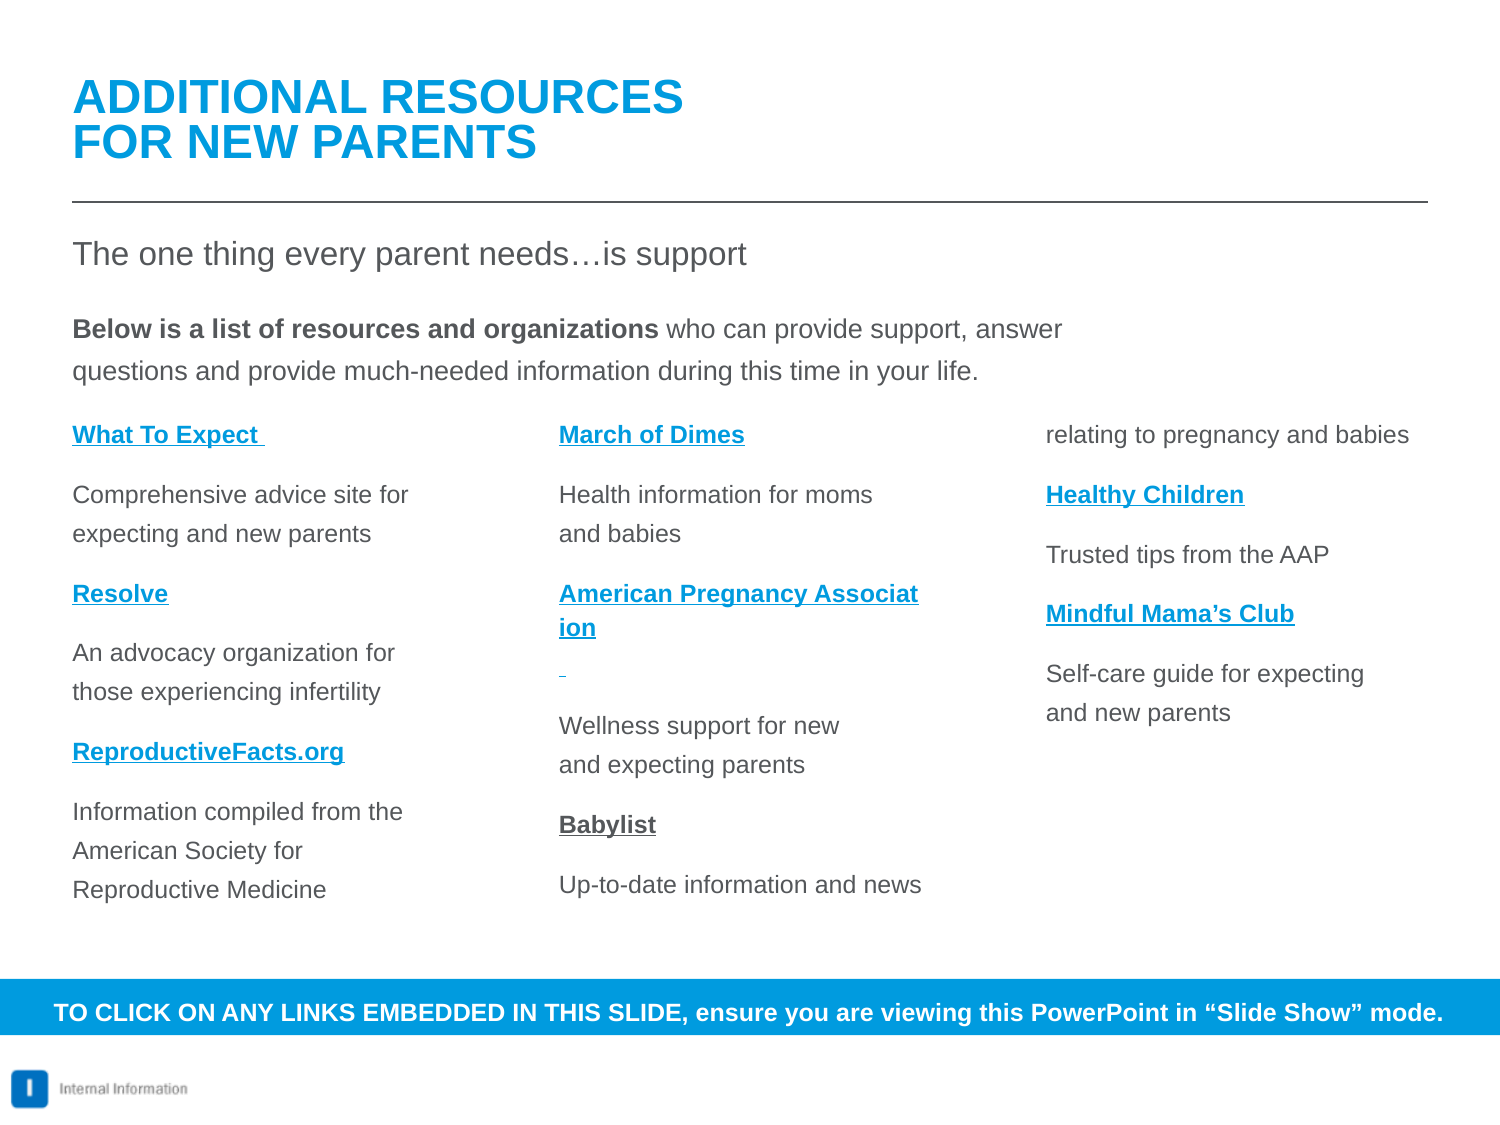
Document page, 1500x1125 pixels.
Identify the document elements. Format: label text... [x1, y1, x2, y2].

list Below is a list of resources and organizations who can provide support, answer questions and provide much-needed information during this time in your life. [57, 294, 1428, 378]
picture [10, 1068, 198, 1115]
text_box TO CLICK ON ANY LINKS EMBEDDED IN THIS SLIDE, ensure you are viewing this PowerPoint in “Slide Show” mode. [0, 980, 1500, 1034]
list What To Expect Comprehensive advice site for expecting and new parents Resolve An advocacy organization for those experiencing infertility ReproductiveFacts.org Information compiled from the American Society for Reproductive Medicine March of Dimes Health information for moms and babies American Pregnancy Association Wellness support for new and expecting parents Babylist Up-to-date information and news relating to pregnancy and babies Healthy Children Trusted tips from the AAP Mindful Mama’s Club Self-care guide for expecting and new parents [57, 402, 1428, 915]
subtitle The one thing every parent needs…is support [57, 229, 1429, 281]
title ADDITIONAL RESOURCES FOR NEW PARENTS [57, 109, 1429, 193]
